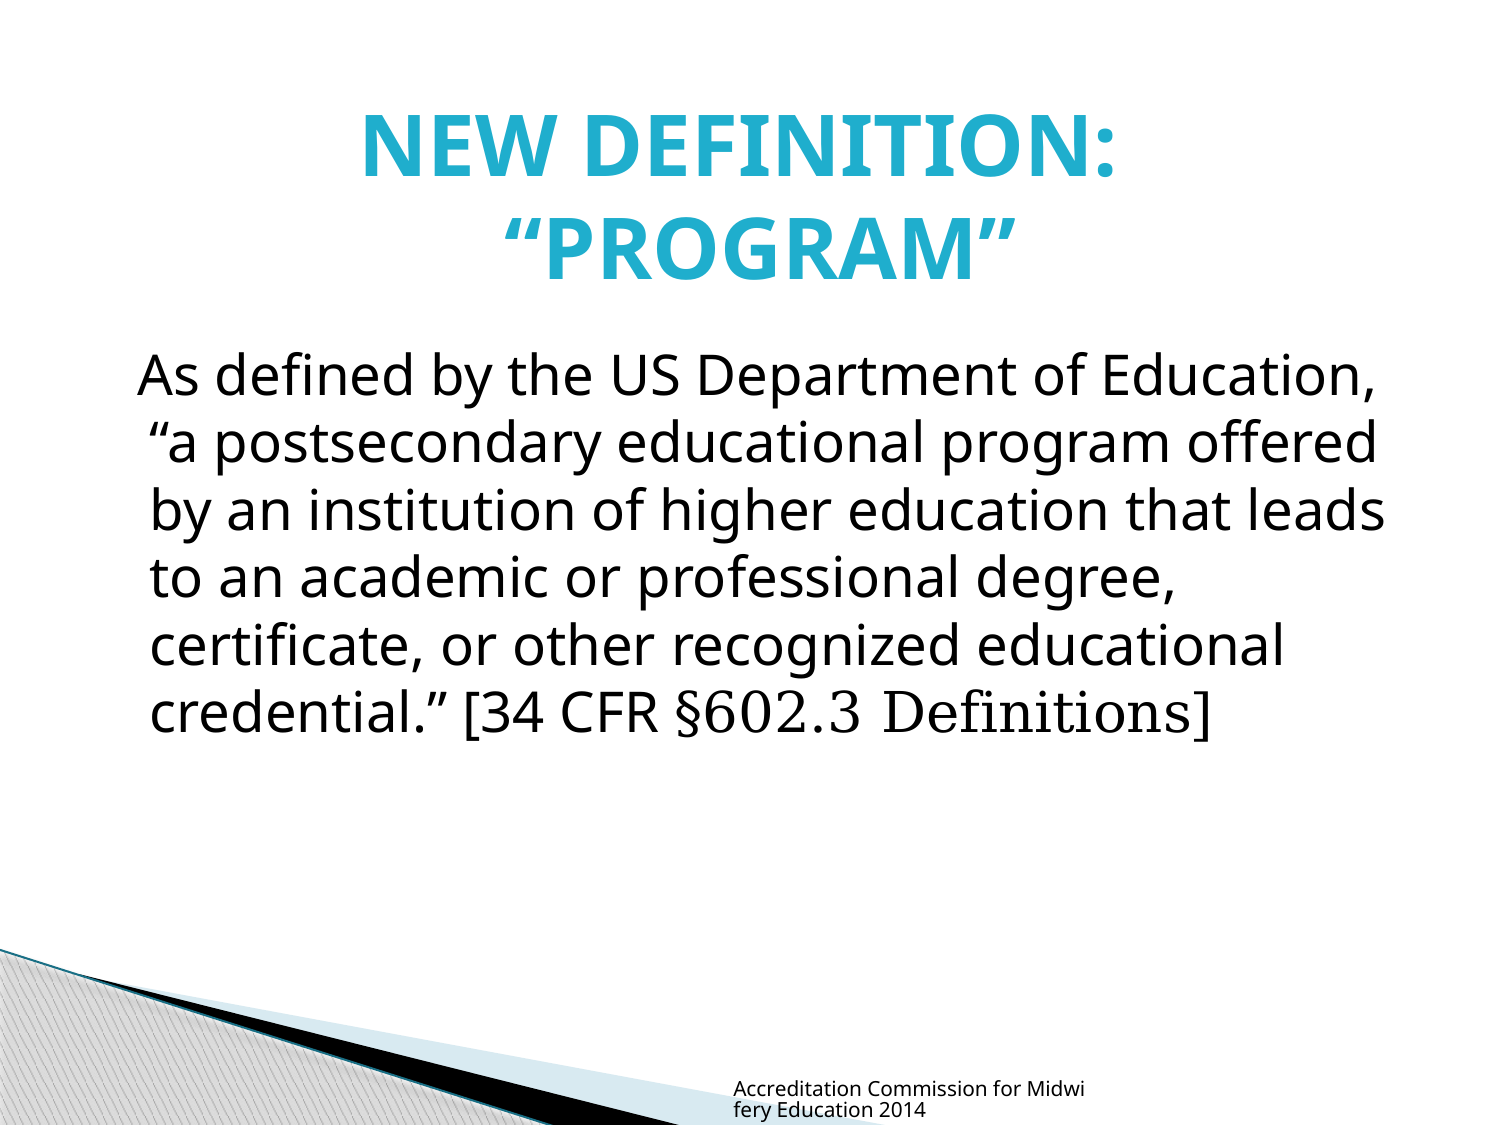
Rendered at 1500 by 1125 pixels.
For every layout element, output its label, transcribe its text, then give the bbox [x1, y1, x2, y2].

list As defined by the US Department of Education, “a postsecondary educational program offered by an institution of higher education that leads to an academic or professional degree, certificate, or other recognized educational credential.” [34 CFR §602.3 Definitions] [75, 300, 1425, 986]
footer Accreditation Commission for Midwifery Education 2014 [718, 1051, 1105, 1112]
title NEW DEFINITION: “PROGRAM” [75, 87, 1425, 300]
